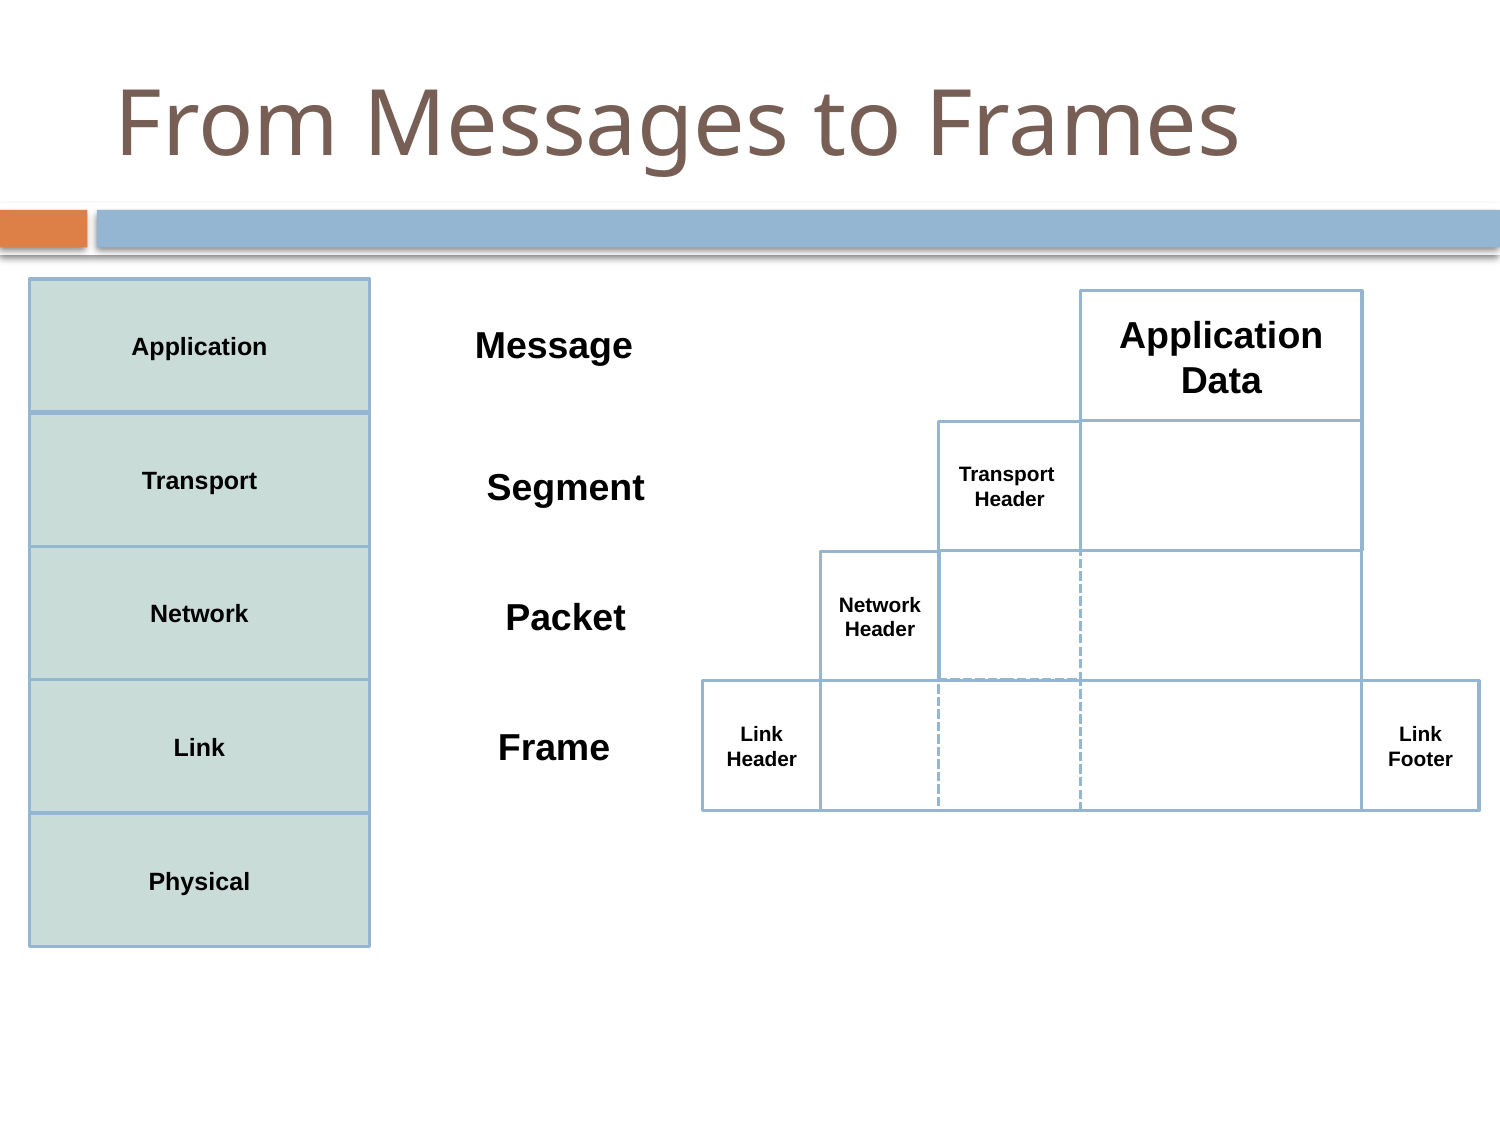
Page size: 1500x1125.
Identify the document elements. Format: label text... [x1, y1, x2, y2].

text_box Message [418, 301, 690, 386]
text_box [29, 278, 370, 948]
text_box Frame [418, 703, 690, 788]
title From Messages to Frames [99, 37, 1438, 200]
text_box Packet [429, 573, 696, 658]
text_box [702, 290, 1480, 811]
text_box Segment [429, 443, 696, 528]
